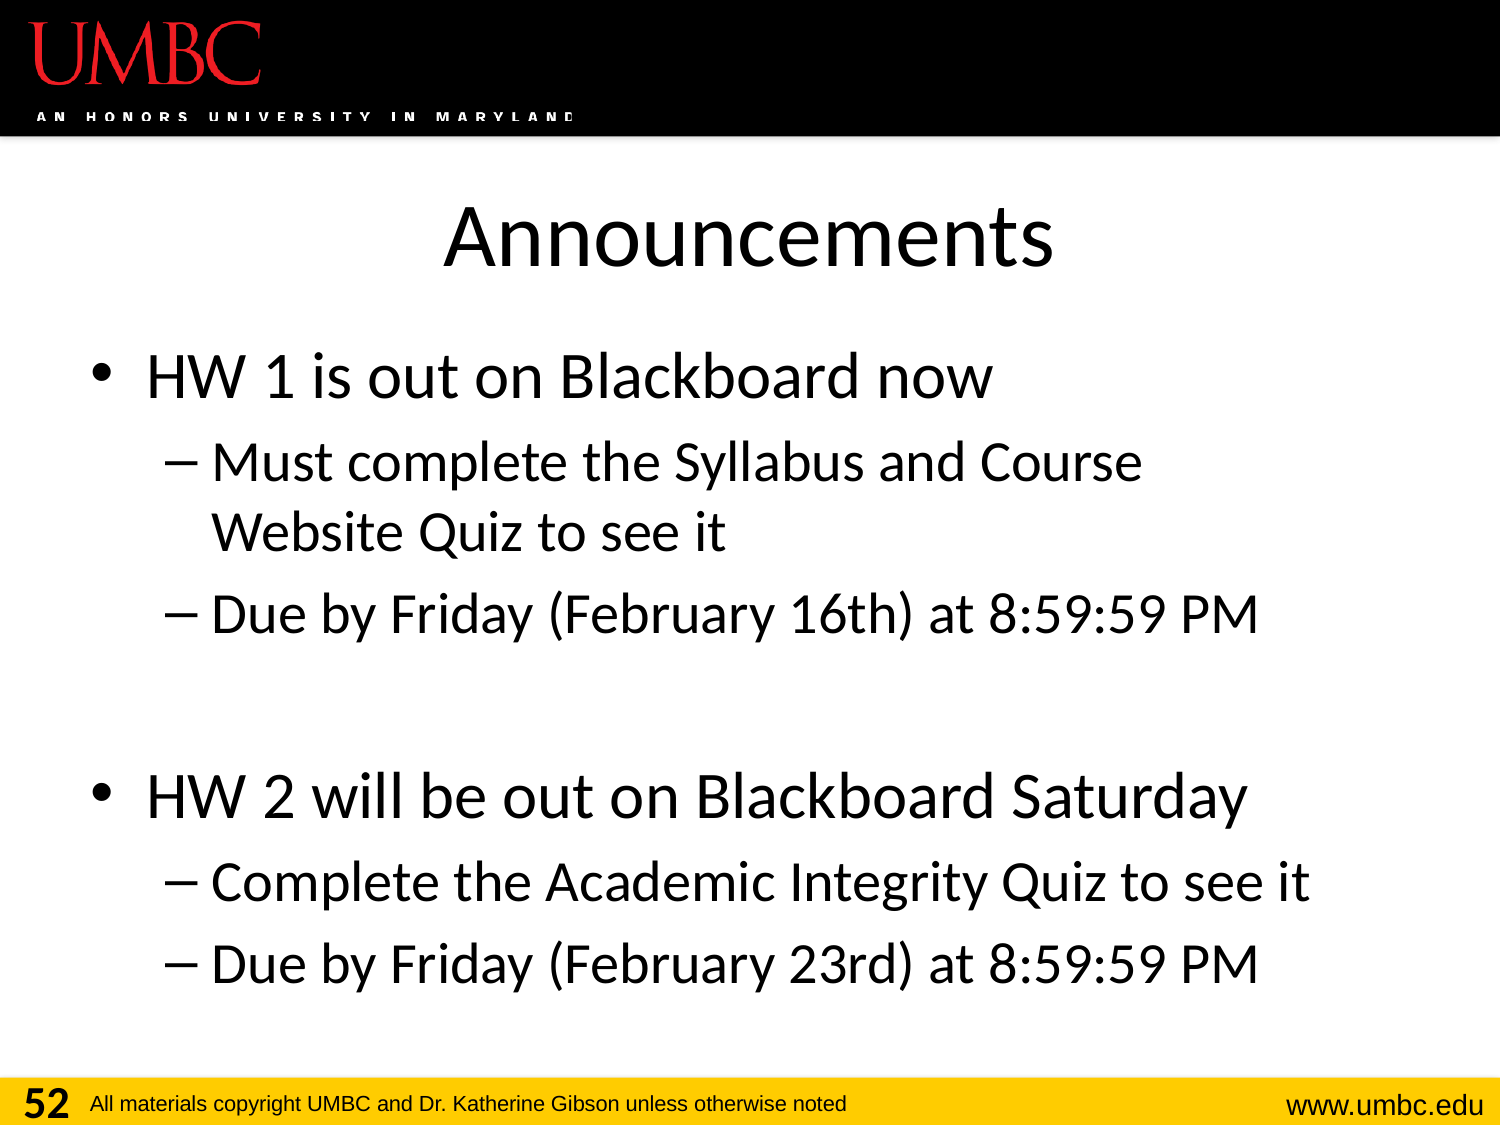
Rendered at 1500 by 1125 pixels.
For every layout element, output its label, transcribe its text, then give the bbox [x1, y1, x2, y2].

list HW 1 is out on Blackboard now Must complete the Syllabus and Course Website Quiz to see it Due by Friday (February 16th) at 8:59:59 PM HW 2 will be out on Blackboard Saturday Complete the Academic Integrity Quiz to see it Due by Friday (February 23rd) at 8:59:59 PM [75, 324, 1425, 1066]
slide_number 52 [0, 1065, 94, 1125]
title Announcements [75, 136, 1425, 324]
